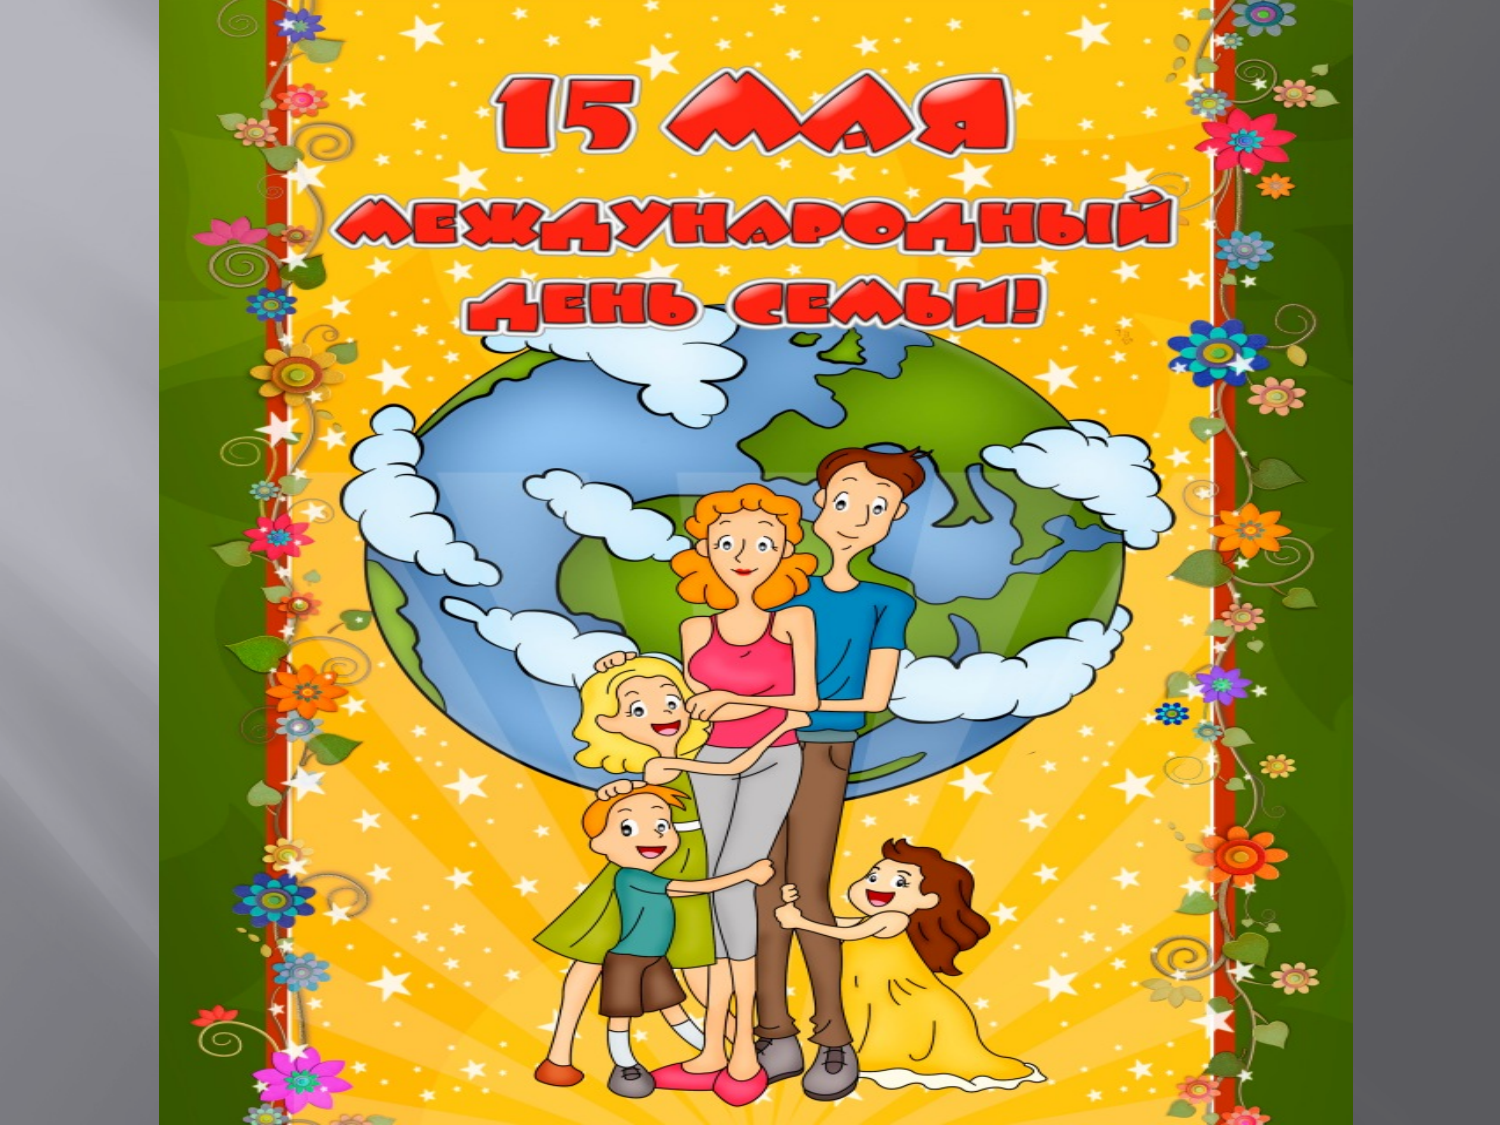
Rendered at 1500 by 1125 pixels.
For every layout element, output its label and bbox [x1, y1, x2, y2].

picture [159, 0, 1353, 1125]
